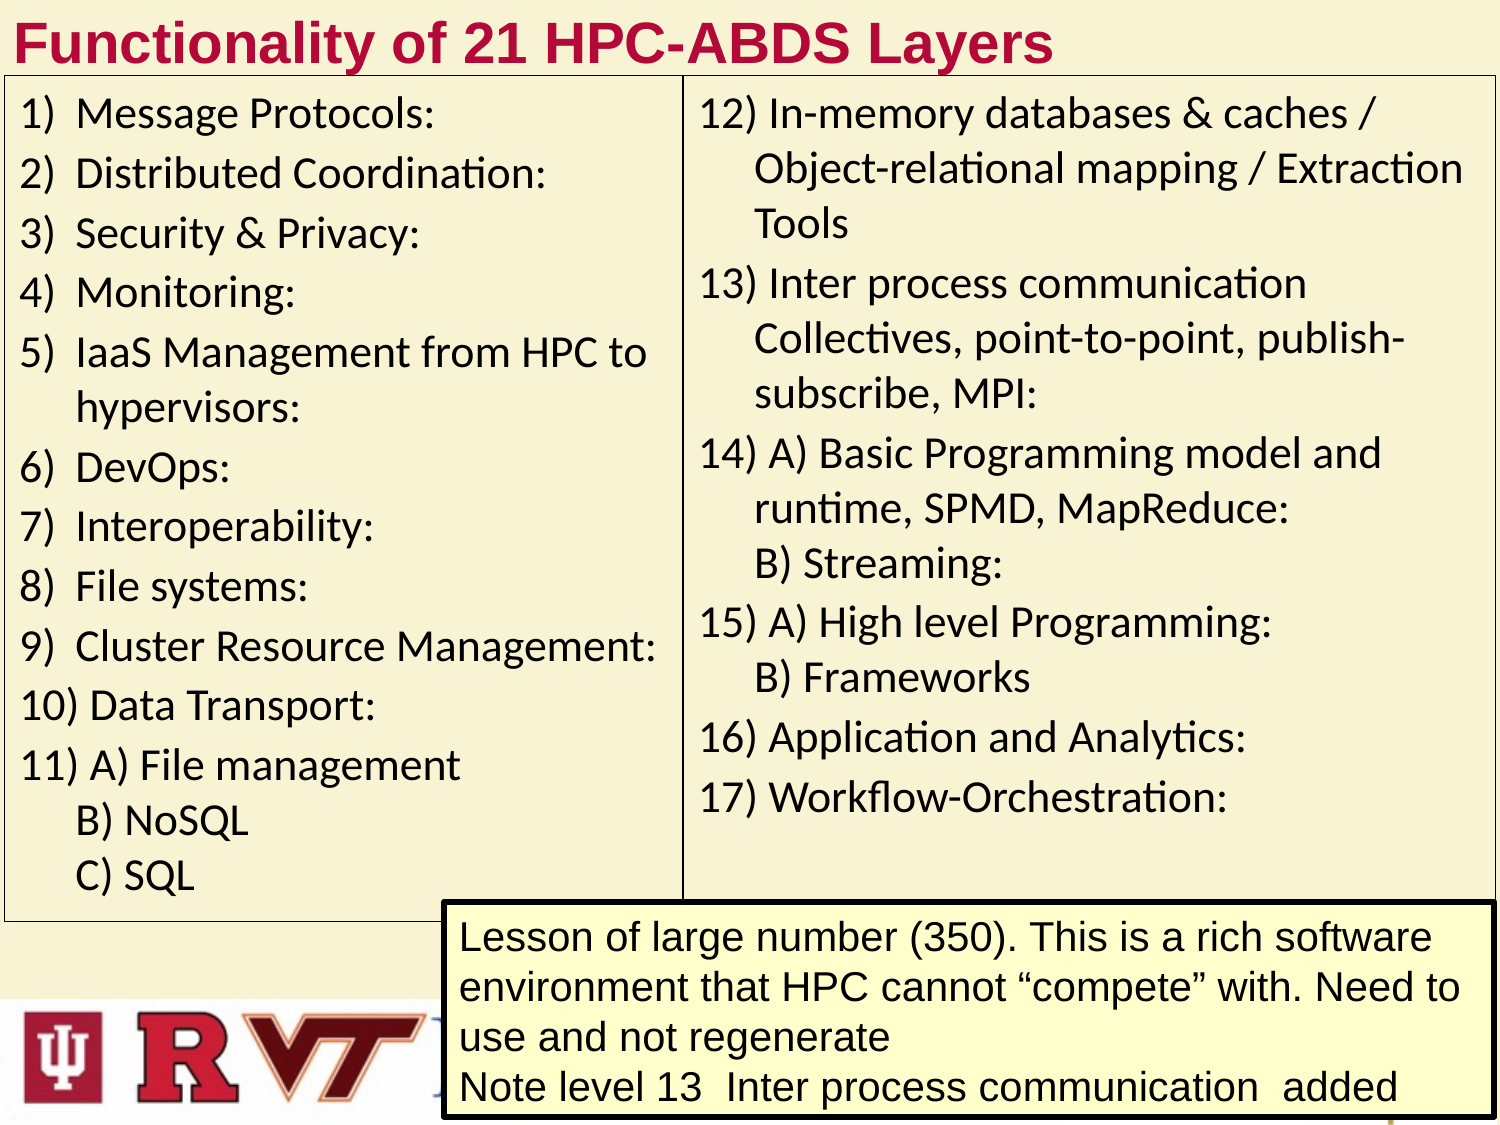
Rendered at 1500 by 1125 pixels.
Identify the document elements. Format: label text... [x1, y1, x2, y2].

title Functionality of 21 HPC-ABDS Layers [0, 0, 1496, 81]
text_box In-memory databases & caches / Object-relational mapping / Extraction Tools Inter process communication Collectives, point-to-point, publish-subscribe, MPI: A) Basic Programming model and runtime, SPMD, MapReduce: B) Streaming: A) High level Programming: B) Frameworks Application and Analytics: Workflow-Orchestration: [682, 75, 1496, 996]
picture [1301, 923, 1497, 1125]
text_box Lesson of large number (350). This is a rich software environment that HPC cannot “compete” with. Need to use and not regenerate Note level 13 Inter process communication added [444, 901, 1495, 1117]
picture [0, 999, 1063, 1125]
list Message Protocols: Distributed Coordination: Security & Privacy: Monitoring: IaaS Management from HPC to hypervisors: DevOps: Interoperability: File systems: Cluster Resource Management: Data Transport: A) File management B) NoSQL C) SQL [4, 81, 682, 922]
